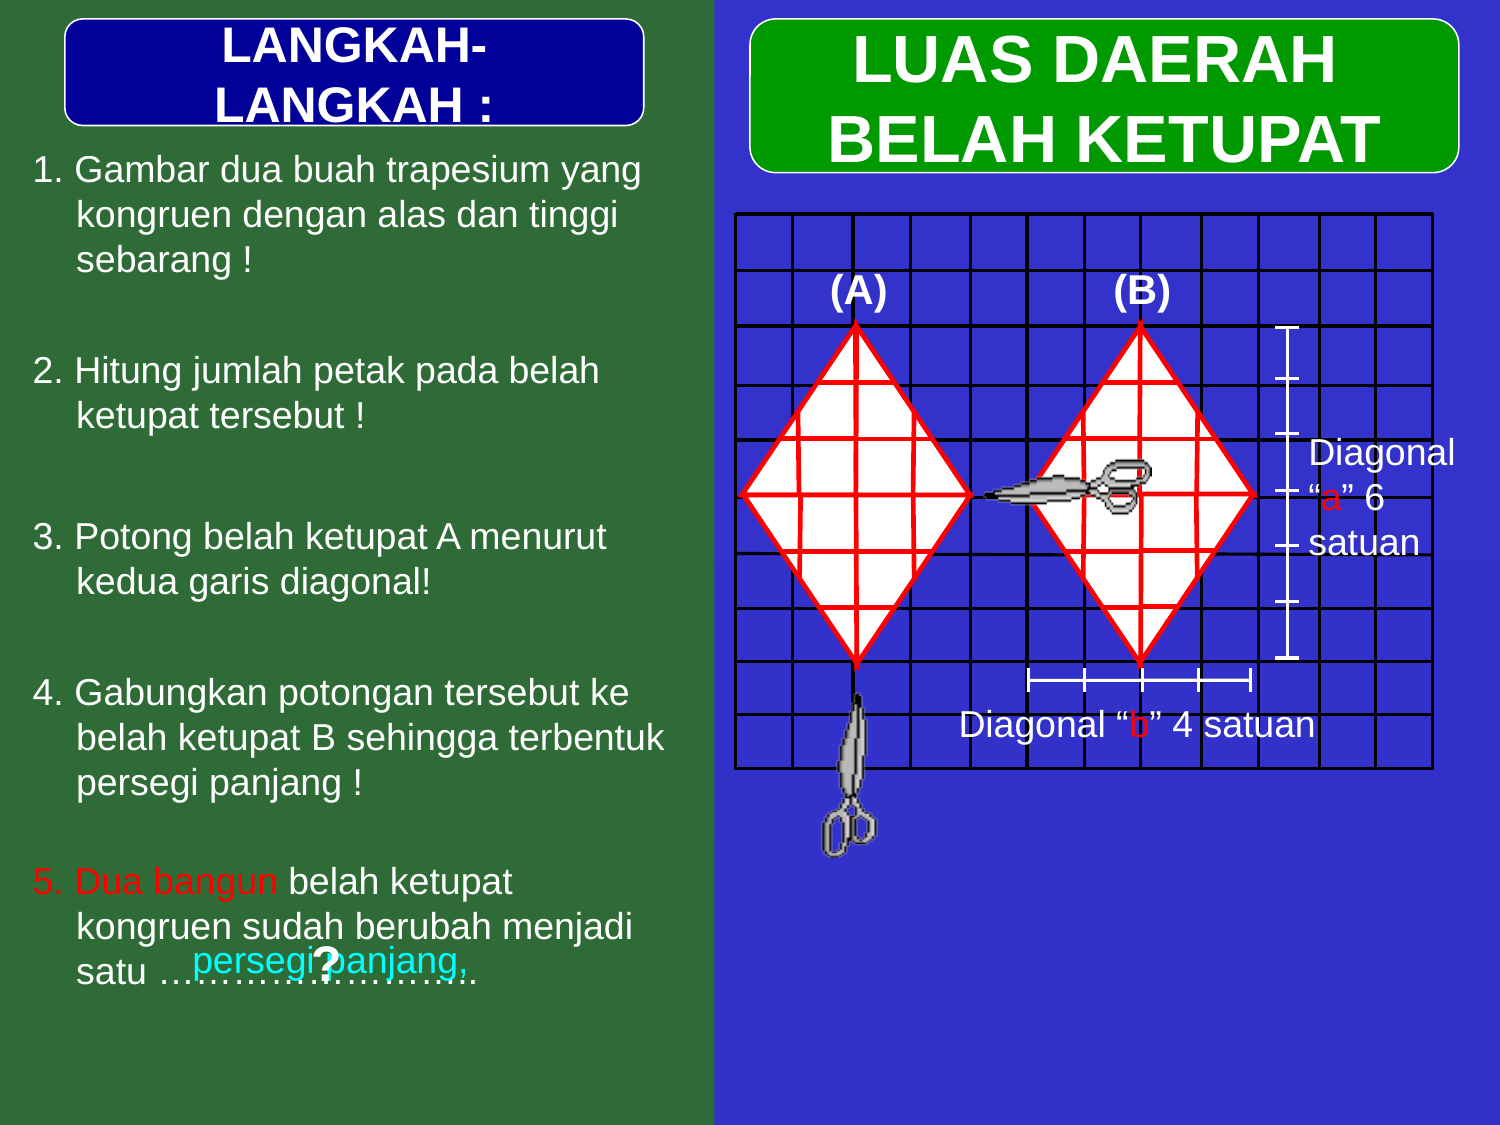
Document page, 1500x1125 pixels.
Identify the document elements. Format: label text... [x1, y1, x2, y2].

text_box [0, 0, 715, 1125]
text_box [735, 212, 1433, 769]
picture [983, 431, 1152, 536]
text_box Diagonal “a” 6 satuan [1438, 420, 1483, 571]
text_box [1027, 668, 1251, 693]
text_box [1121, 480, 1453, 505]
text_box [1147, 513, 1254, 664]
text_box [855, 494, 971, 665]
text_box persegi panjang, [177, 928, 296, 989]
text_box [855, 325, 971, 494]
text_box 2. Hitung jumlah petak pada belah ketupat tersebut ! [17, 338, 691, 445]
text_box 5. Dua bangun belah ketupat kongruen sudah berubah menjadi satu …………………….. [17, 849, 691, 1000]
text_box persegi panjang, [361, 928, 502, 989]
text_box 1. Gambar dua buah trapesium yang kongruen dengan alas dan tinggi sebarang ! [17, 137, 691, 288]
text_box LUAS DAERAH BELAH KETUPAT [749, 18, 1459, 173]
text_box LANGKAH-LANGKAH : [64, 18, 644, 126]
text_box ? [296, 924, 361, 1000]
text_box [741, 325, 854, 495]
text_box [1139, 325, 1255, 479]
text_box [1026, 325, 1138, 430]
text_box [743, 494, 850, 665]
text_box 4. Gabungkan potongan tersebut ke belah ketupat B sehingga terbentuk persegi panjang ! [17, 660, 691, 811]
text_box 3. Potong belah ketupat A menurut kedua garis diagonal! [17, 504, 691, 610]
picture [762, 723, 929, 857]
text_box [1026, 543, 1142, 665]
